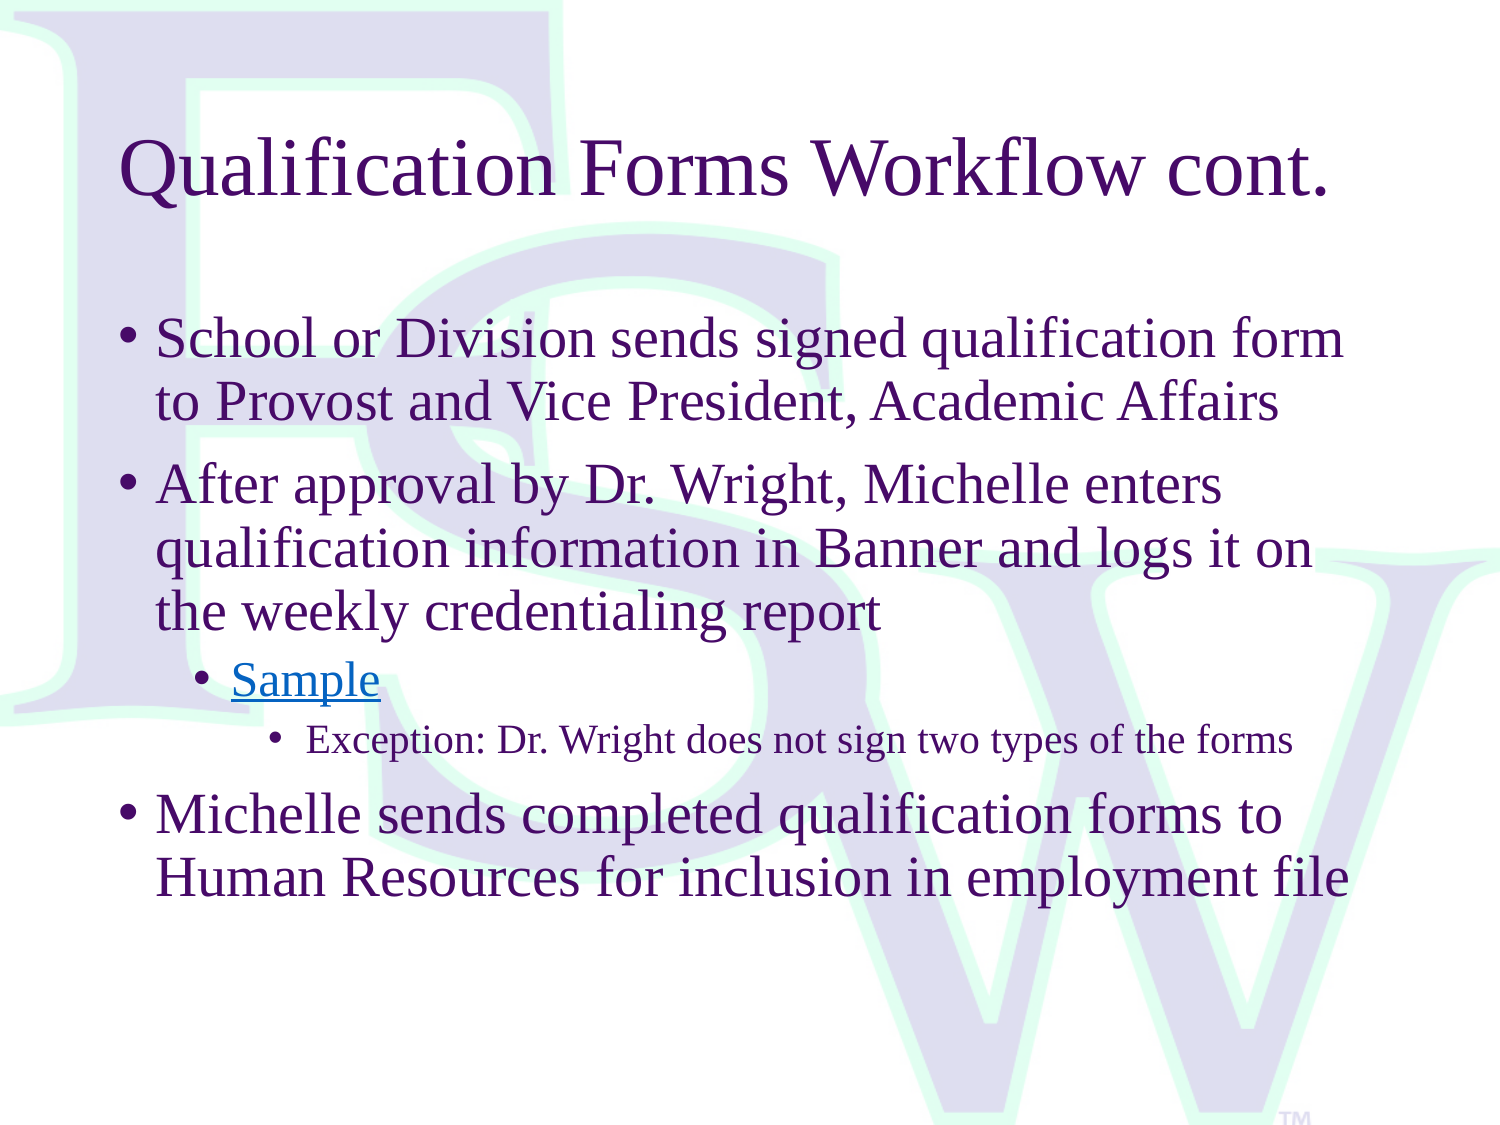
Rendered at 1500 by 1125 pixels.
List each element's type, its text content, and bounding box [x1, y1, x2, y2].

title Qualification Forms Workflow cont. [103, 59, 1397, 278]
list School or Division sends signed qualification form to Provost and Vice President, Academic Affairs After approval by Dr. Wright, Michelle enters qualification information in Banner and logs it on the weekly credentialing report Sample Exception: Dr. Wright does not sign two types of the forms Michelle sends completed qualification forms to Human Resources for inclusion in employment file [103, 299, 1397, 1014]
